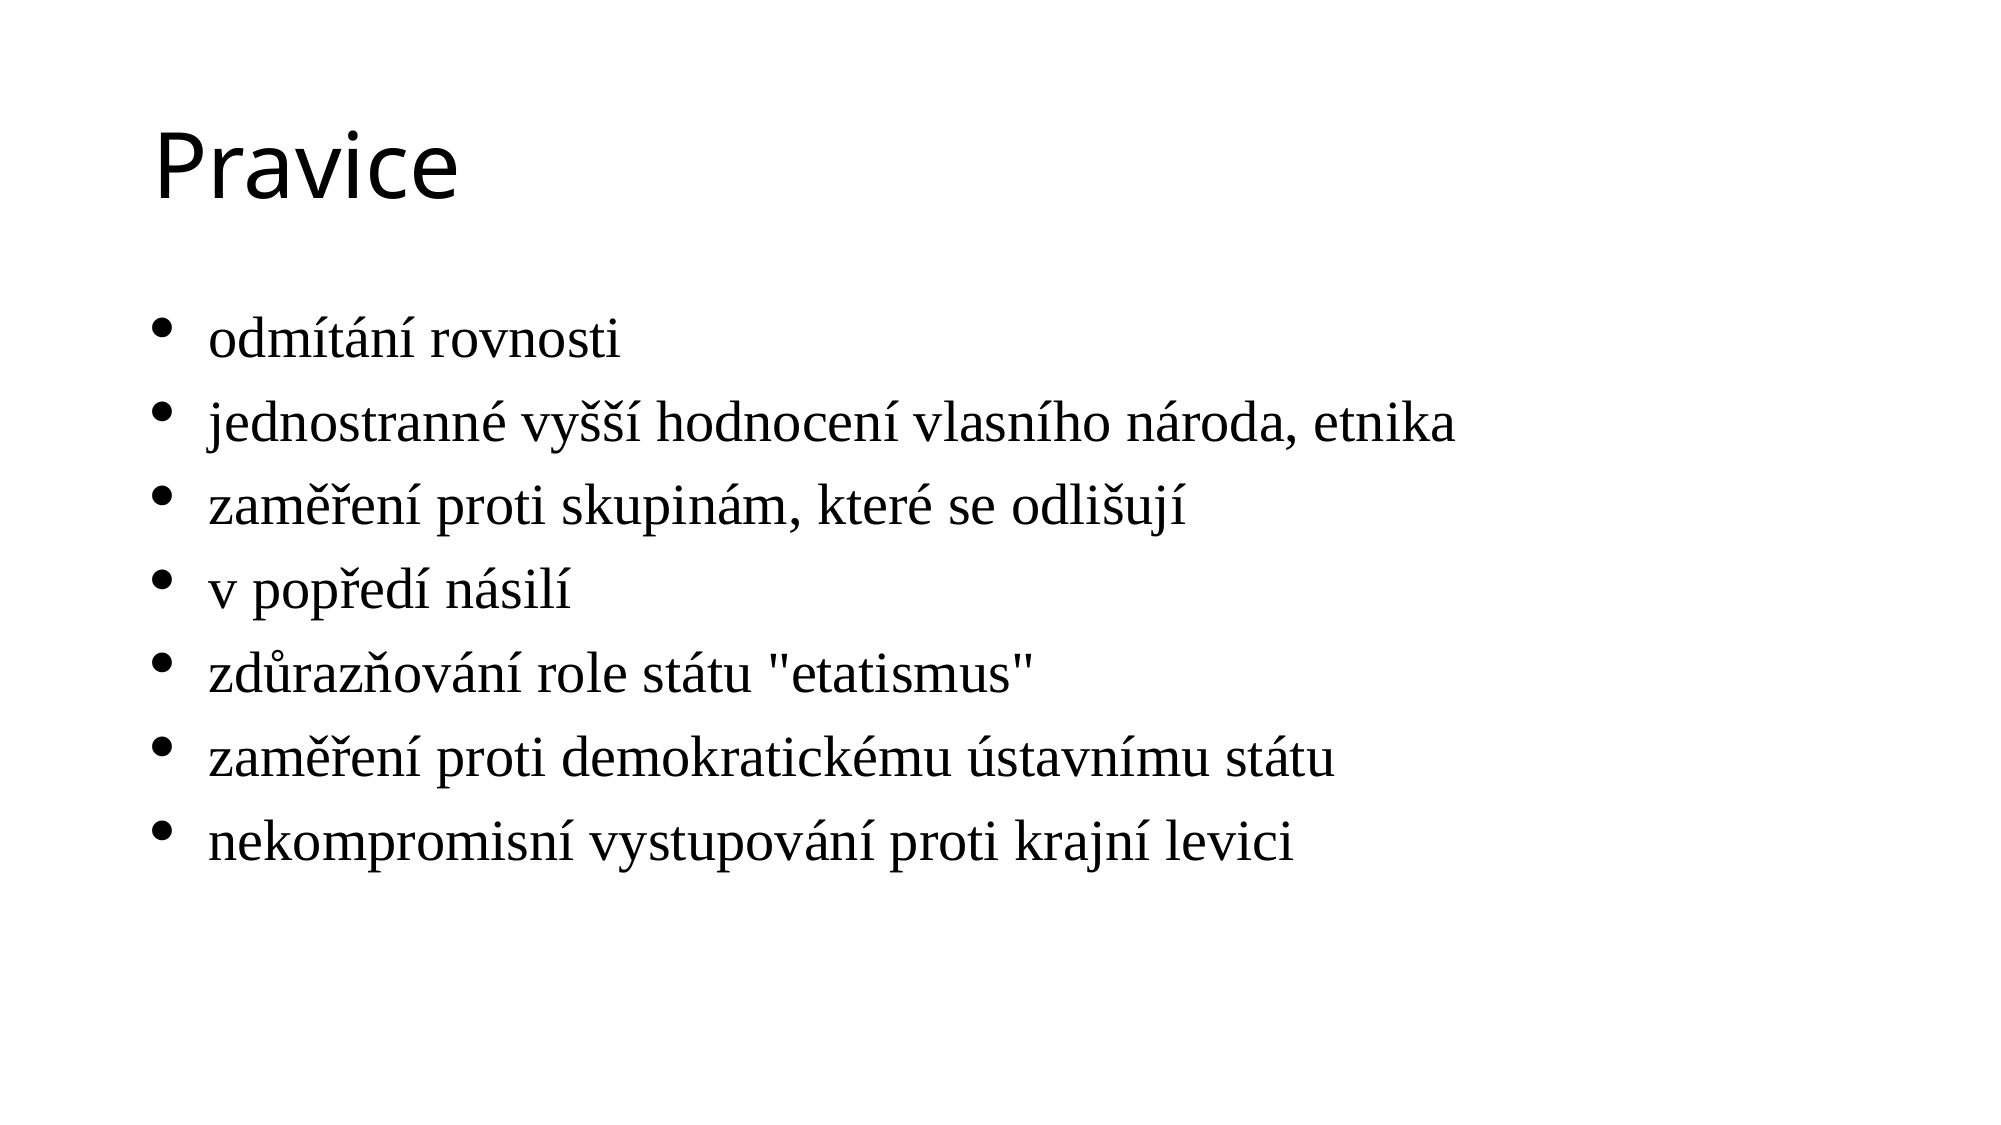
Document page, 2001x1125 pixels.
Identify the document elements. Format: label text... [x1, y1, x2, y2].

list odmítání rovnosti jednostranné vyšší hodnocení vlasního národa, etnika zaměření proti skupinám, které se odlišují v popředí násilí zdůrazňování role státu "etatismus" zaměření proti demokratickému ústavnímu státu nekompromisní vystupování proti krajní levici [137, 299, 1863, 1014]
title Pravice [137, 59, 1863, 278]
